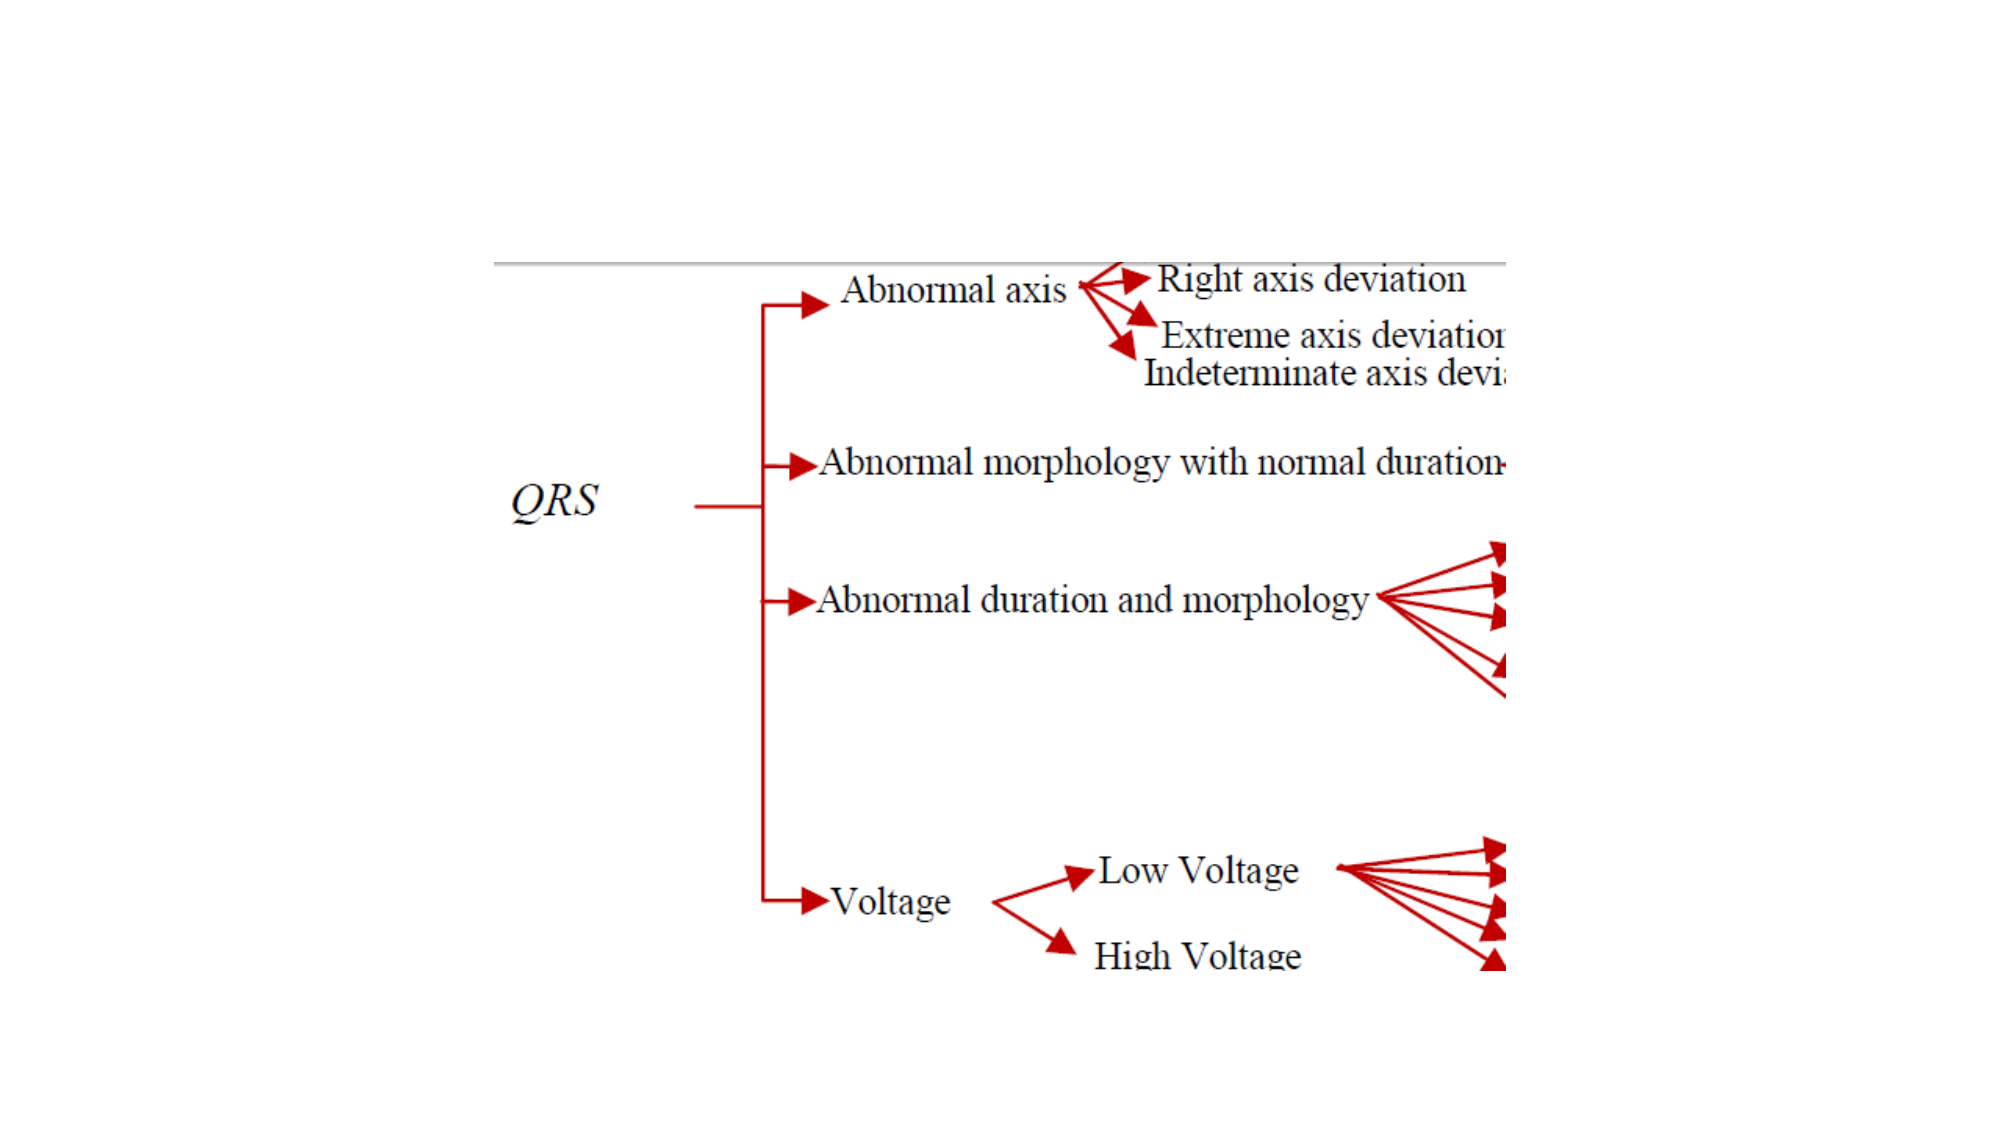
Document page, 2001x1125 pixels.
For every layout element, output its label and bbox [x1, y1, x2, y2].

picture [494, 262, 1506, 971]
